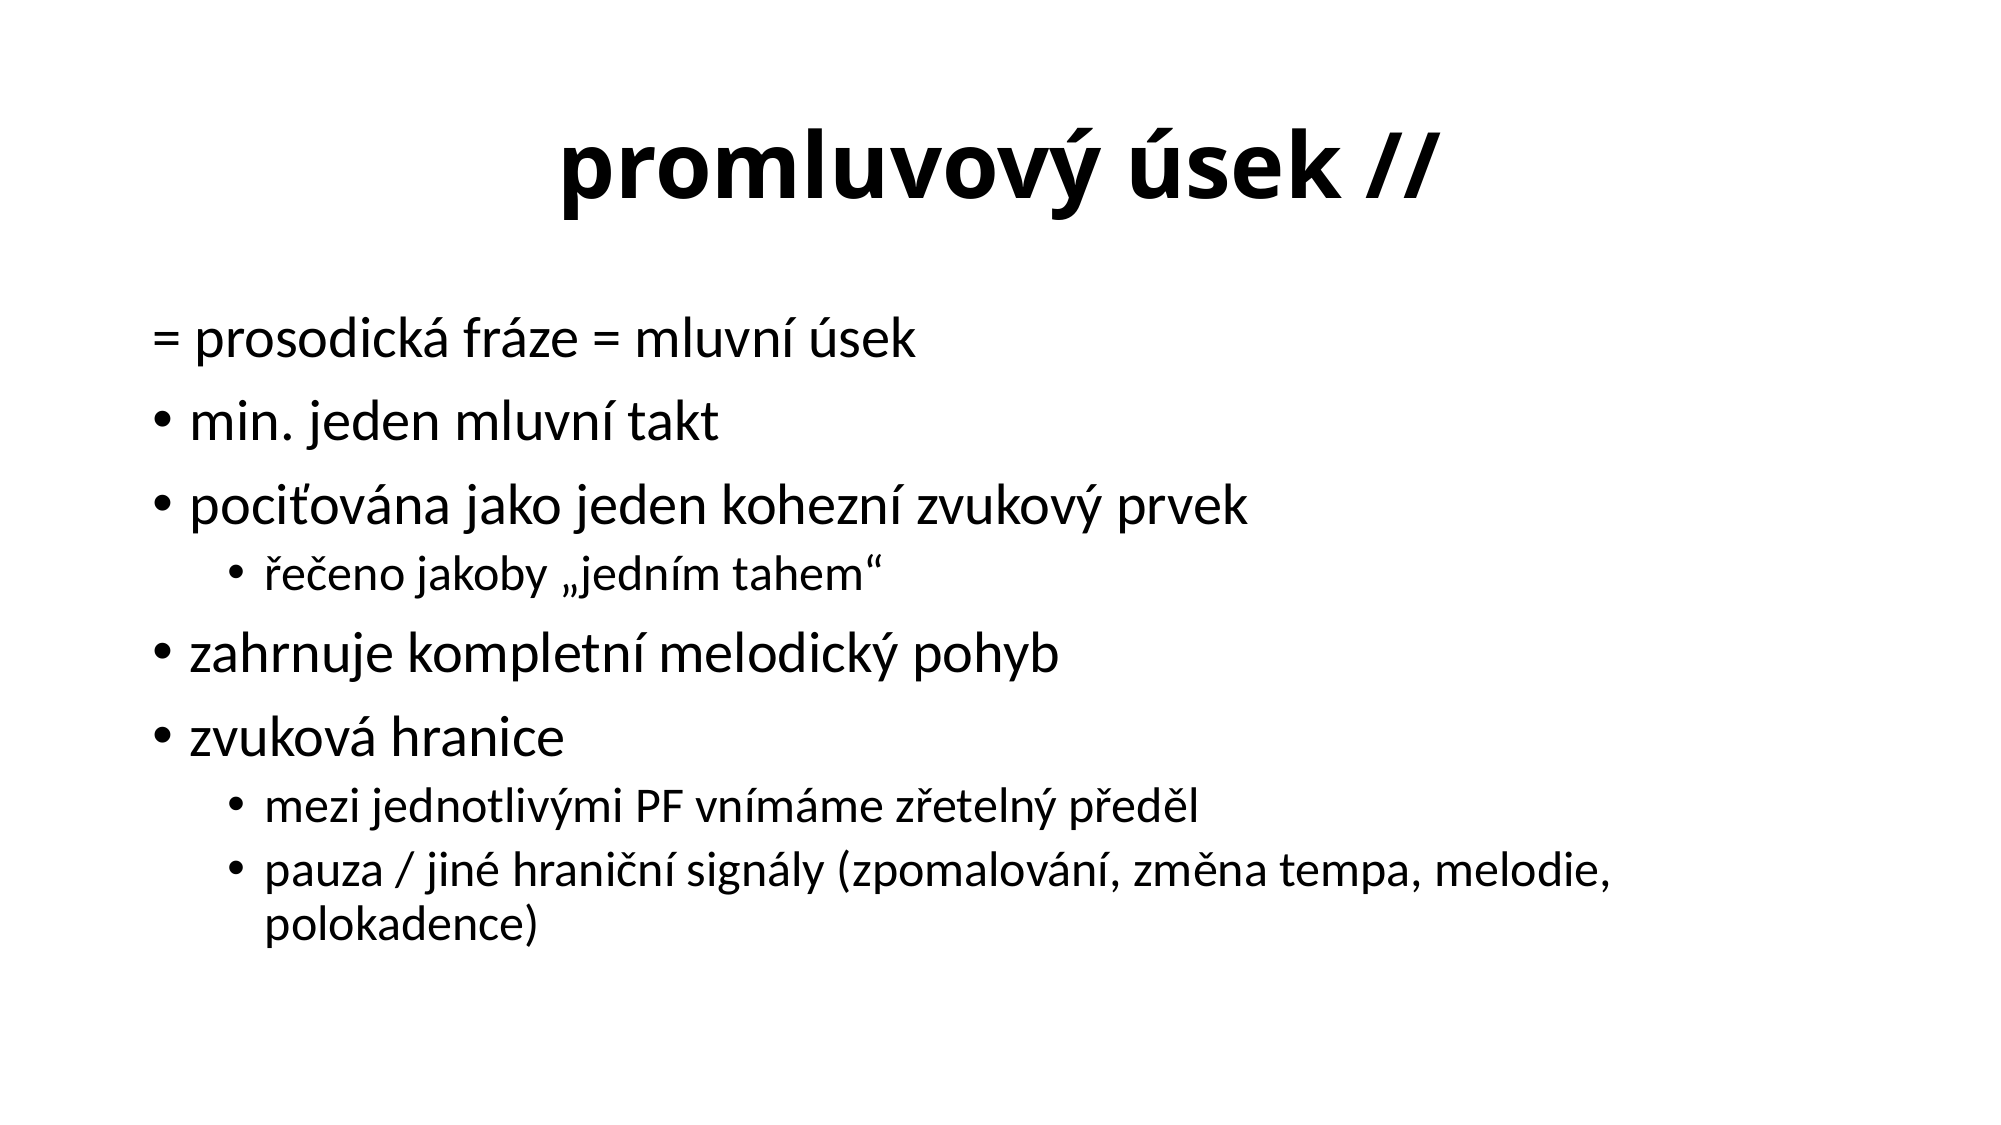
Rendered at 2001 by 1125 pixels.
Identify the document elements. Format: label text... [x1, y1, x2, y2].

title promluvový úsek // [137, 59, 1863, 278]
list = prosodická fráze = mluvní úsek min. jeden mluvní takt pociťována jako jeden kohezní zvukový prvek řečeno jakoby „jedním tahem“ zahrnuje kompletní melodický pohyb zvuková hranice mezi jednotlivými PF vnímáme zřetelný předěl pauza / jiné hraniční signály (zpomalování, změna tempa, melodie, polokadence) [137, 299, 1863, 1014]
